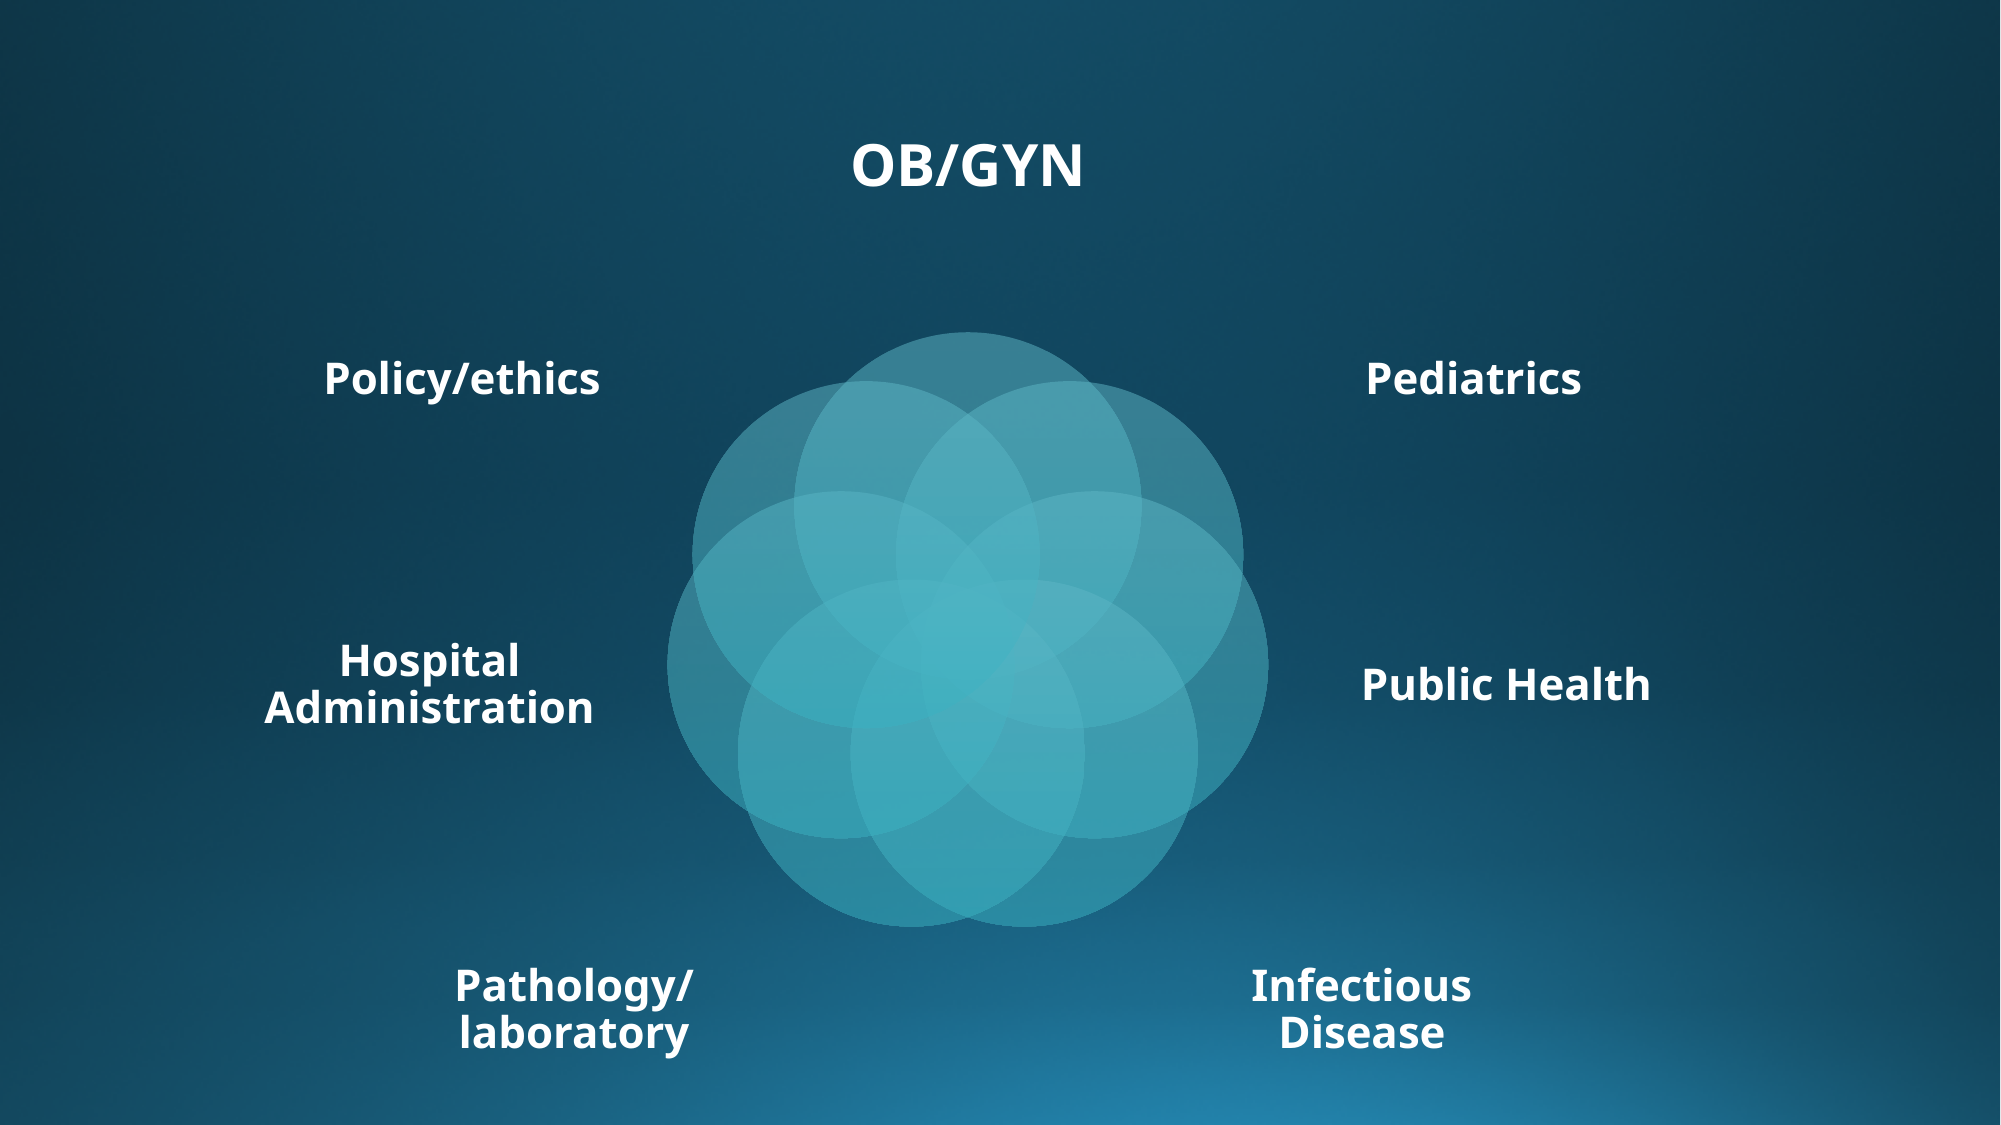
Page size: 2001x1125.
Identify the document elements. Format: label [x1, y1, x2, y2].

text_box [77, 61, 1858, 1125]
picture [0, 0, 2001, 1125]
